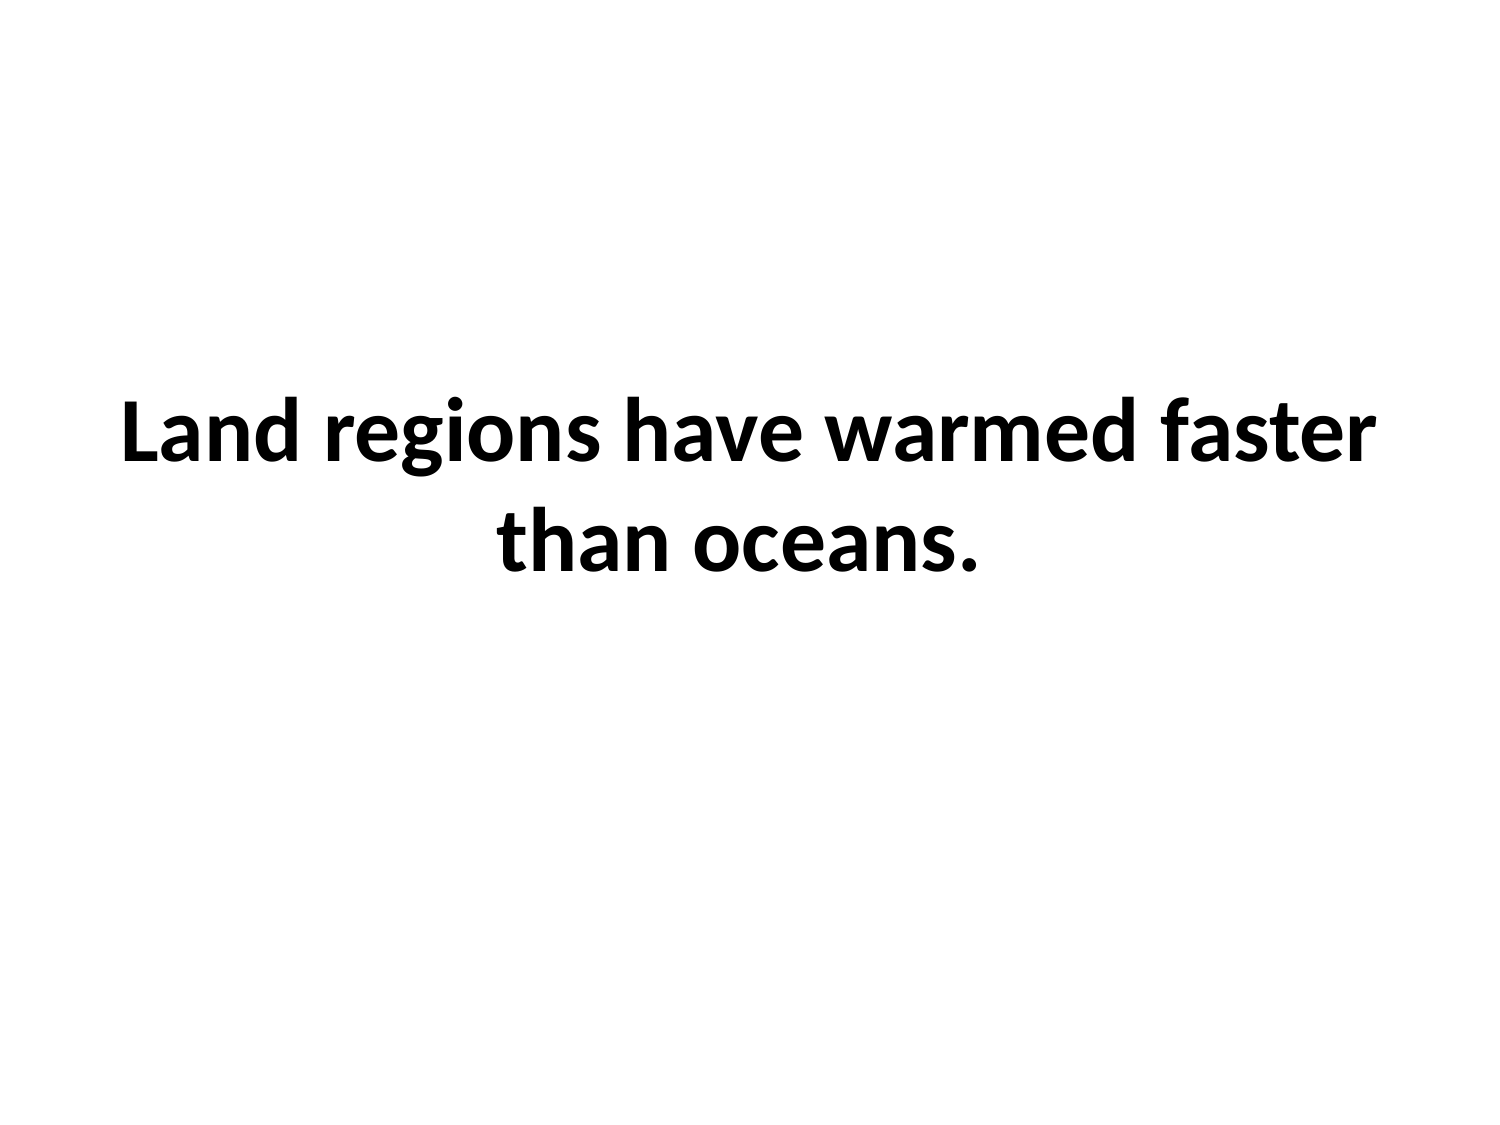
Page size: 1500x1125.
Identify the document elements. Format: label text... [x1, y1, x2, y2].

title Land regions have warmed faster than oceans. [75, 45, 1425, 1025]
